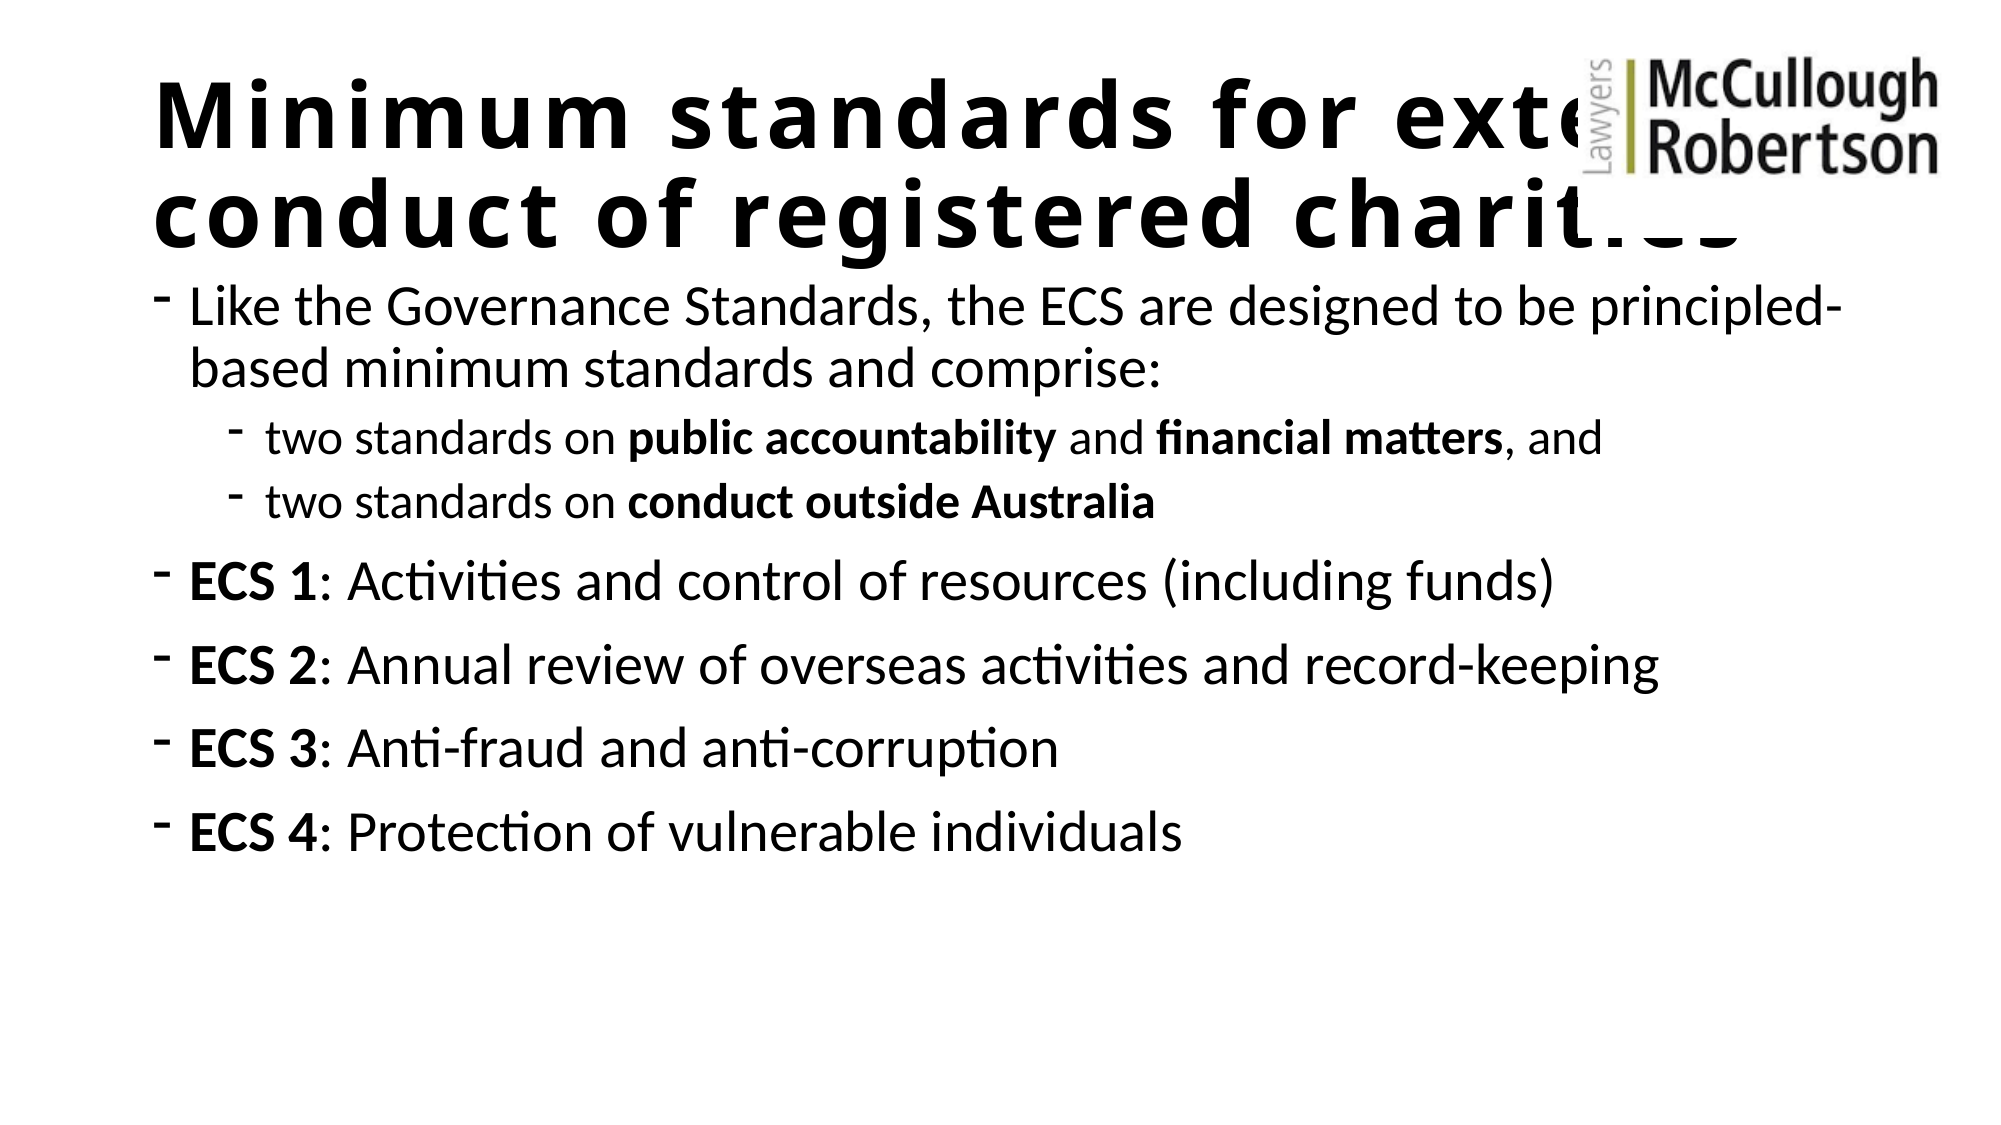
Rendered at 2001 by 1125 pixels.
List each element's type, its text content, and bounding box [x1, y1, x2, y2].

title Minimum standards for external conduct of registered charities [137, 59, 1863, 278]
list Like the Governance Standards, the ECS are designed to be principled-based minimum standards and comprise: two standards on public accountability and financial matters, and two standards on conduct outside Australia ECS 1: Activities and control of resources (including funds) ECS 2: Annual review of overseas activities and record-keeping ECS 3: Anti-fraud and anti-corruption ECS 4: Protection of vulnerable individuals [137, 267, 1890, 1021]
picture [1578, 28, 1942, 238]
